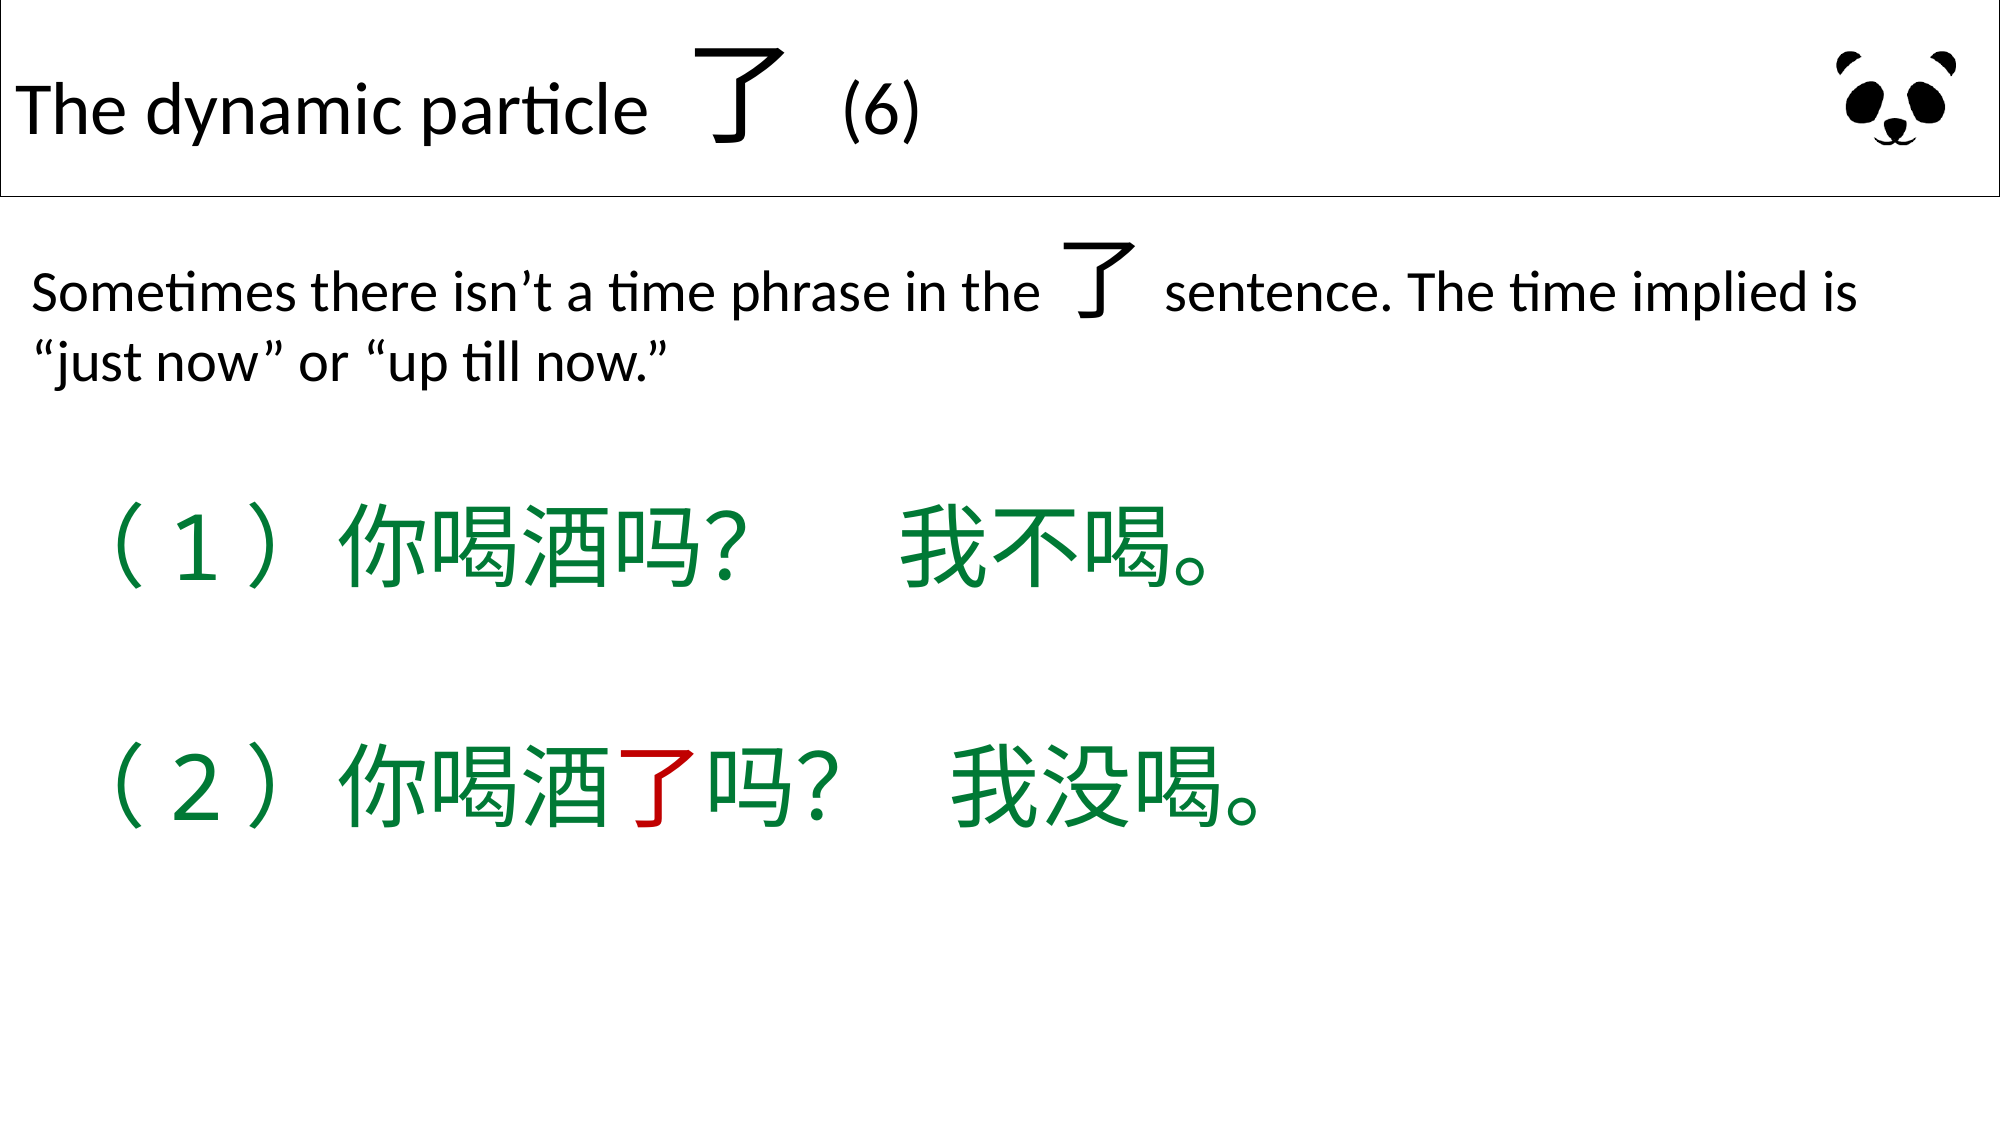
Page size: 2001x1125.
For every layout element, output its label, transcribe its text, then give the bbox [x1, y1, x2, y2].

picture [1815, 22, 1975, 182]
text_box The dynamic particle 了 (6) [0, 0, 2000, 197]
title Sometimes there isn’t a time phrase in the了sentence. The time implied is “just now” or “up till now.” [16, 226, 1975, 403]
list （1）你喝酒吗？ 我不喝。 （2）你喝酒了吗？ 我没喝。 [39, 493, 1765, 1077]
